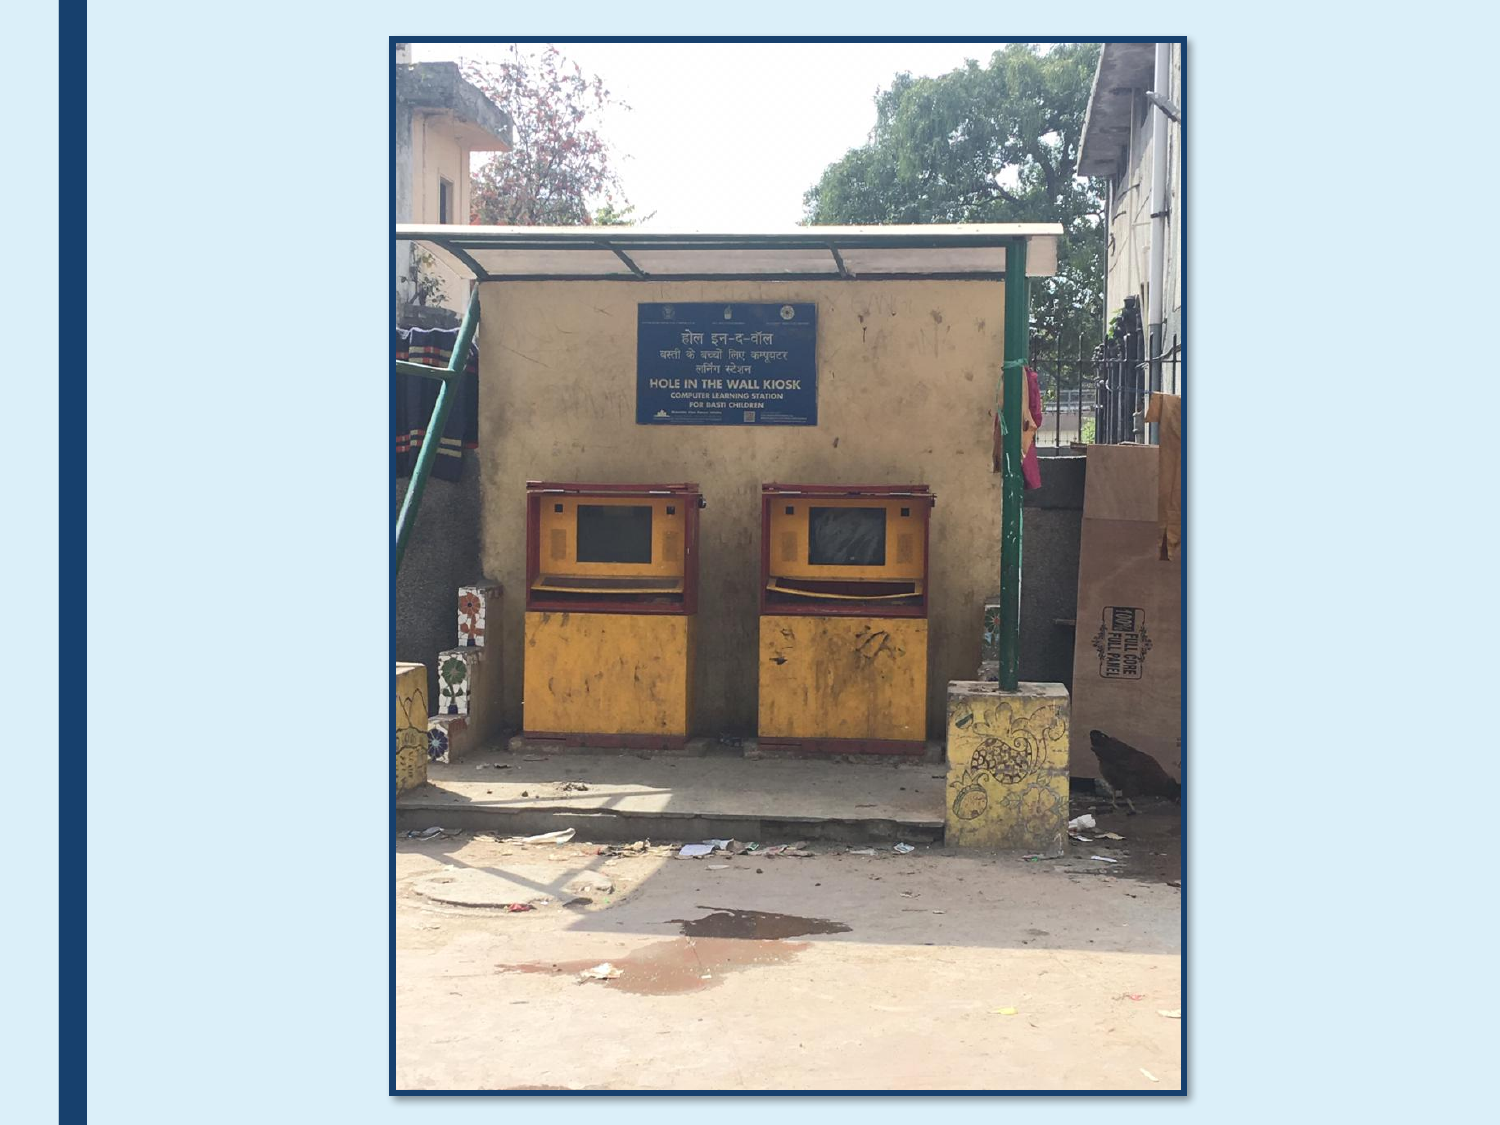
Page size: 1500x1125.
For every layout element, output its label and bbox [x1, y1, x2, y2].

picture [395, 42, 1181, 1090]
